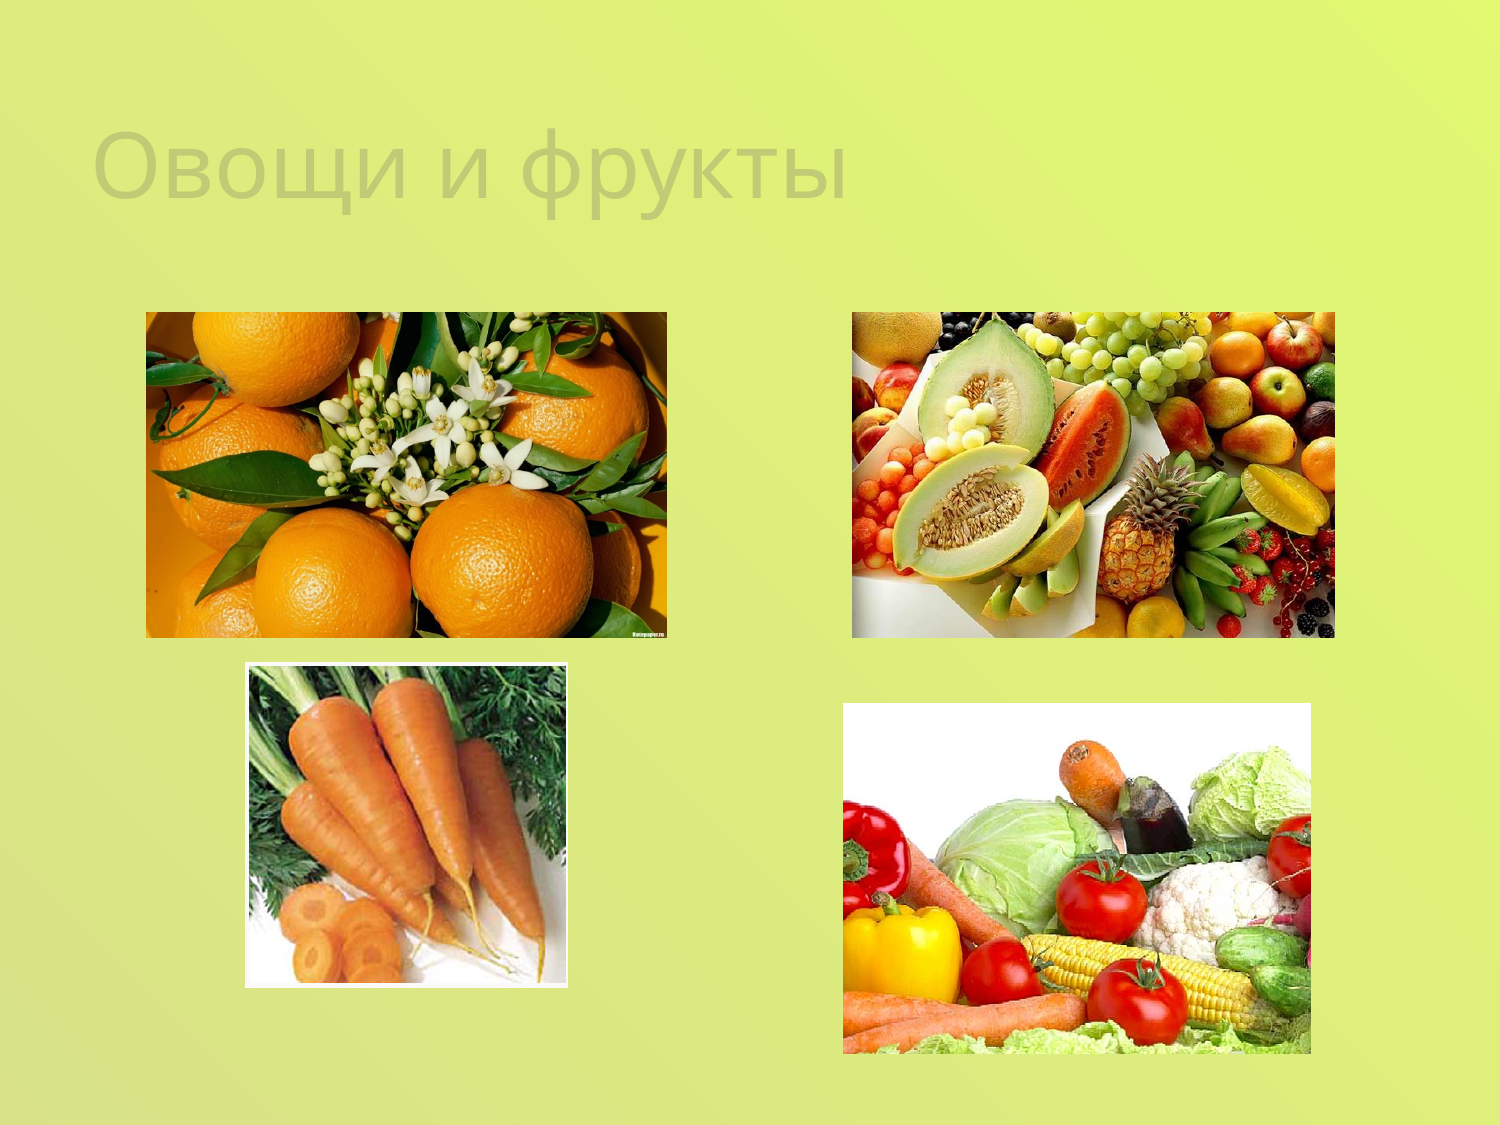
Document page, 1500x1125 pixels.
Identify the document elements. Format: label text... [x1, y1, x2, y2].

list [146, 312, 667, 638]
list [843, 702, 1311, 1054]
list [852, 312, 1335, 638]
title Овощи и фрукты [74, 47, 1426, 276]
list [244, 662, 568, 988]
